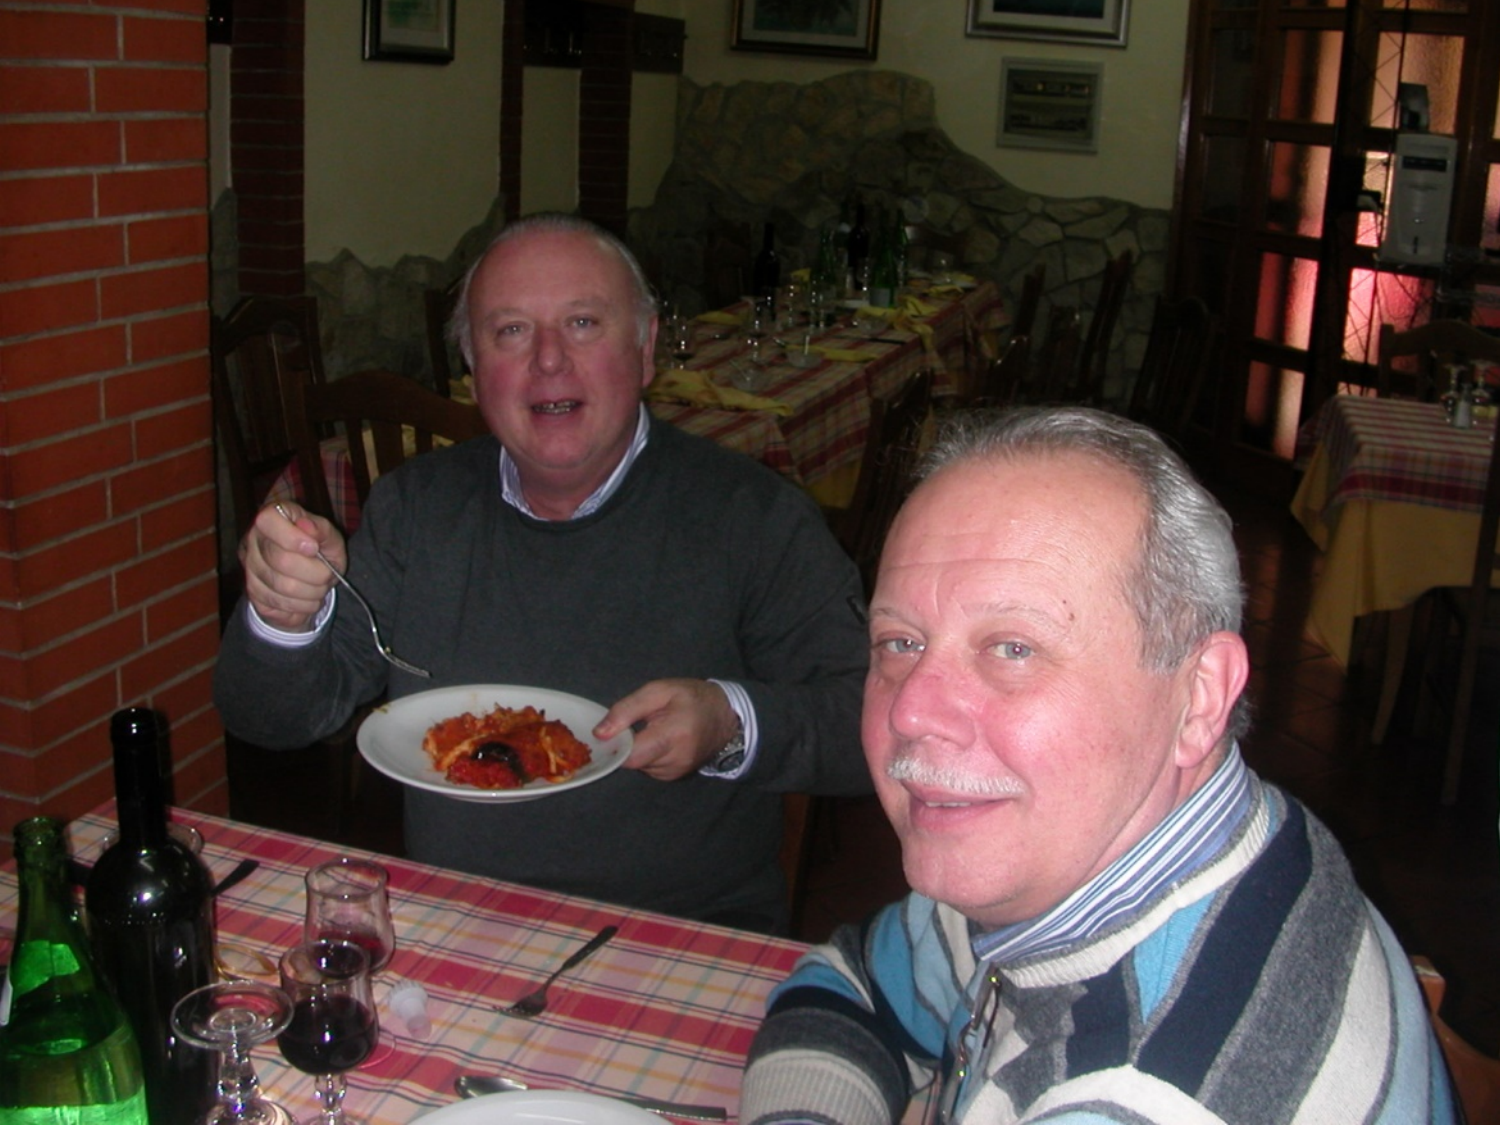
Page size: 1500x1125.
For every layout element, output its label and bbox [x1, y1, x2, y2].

list [0, 0, 1500, 1125]
